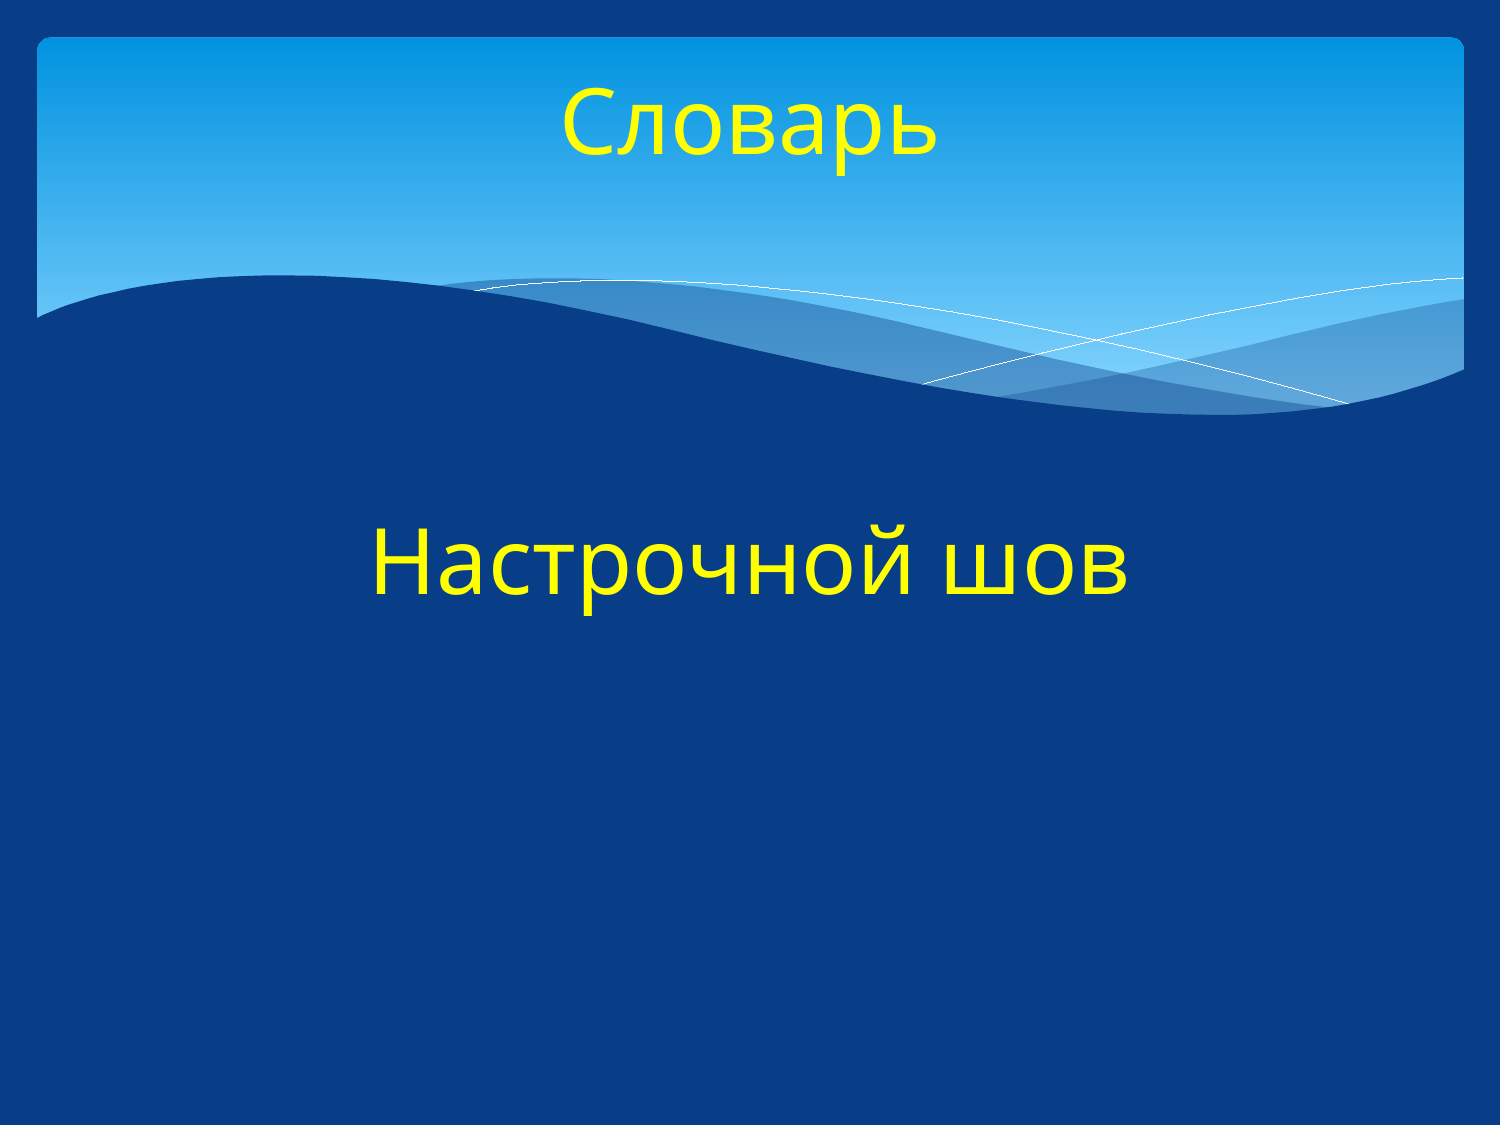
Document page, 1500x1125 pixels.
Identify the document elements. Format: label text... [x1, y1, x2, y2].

title Словарь Настрочной шов [75, 55, 1425, 1059]
